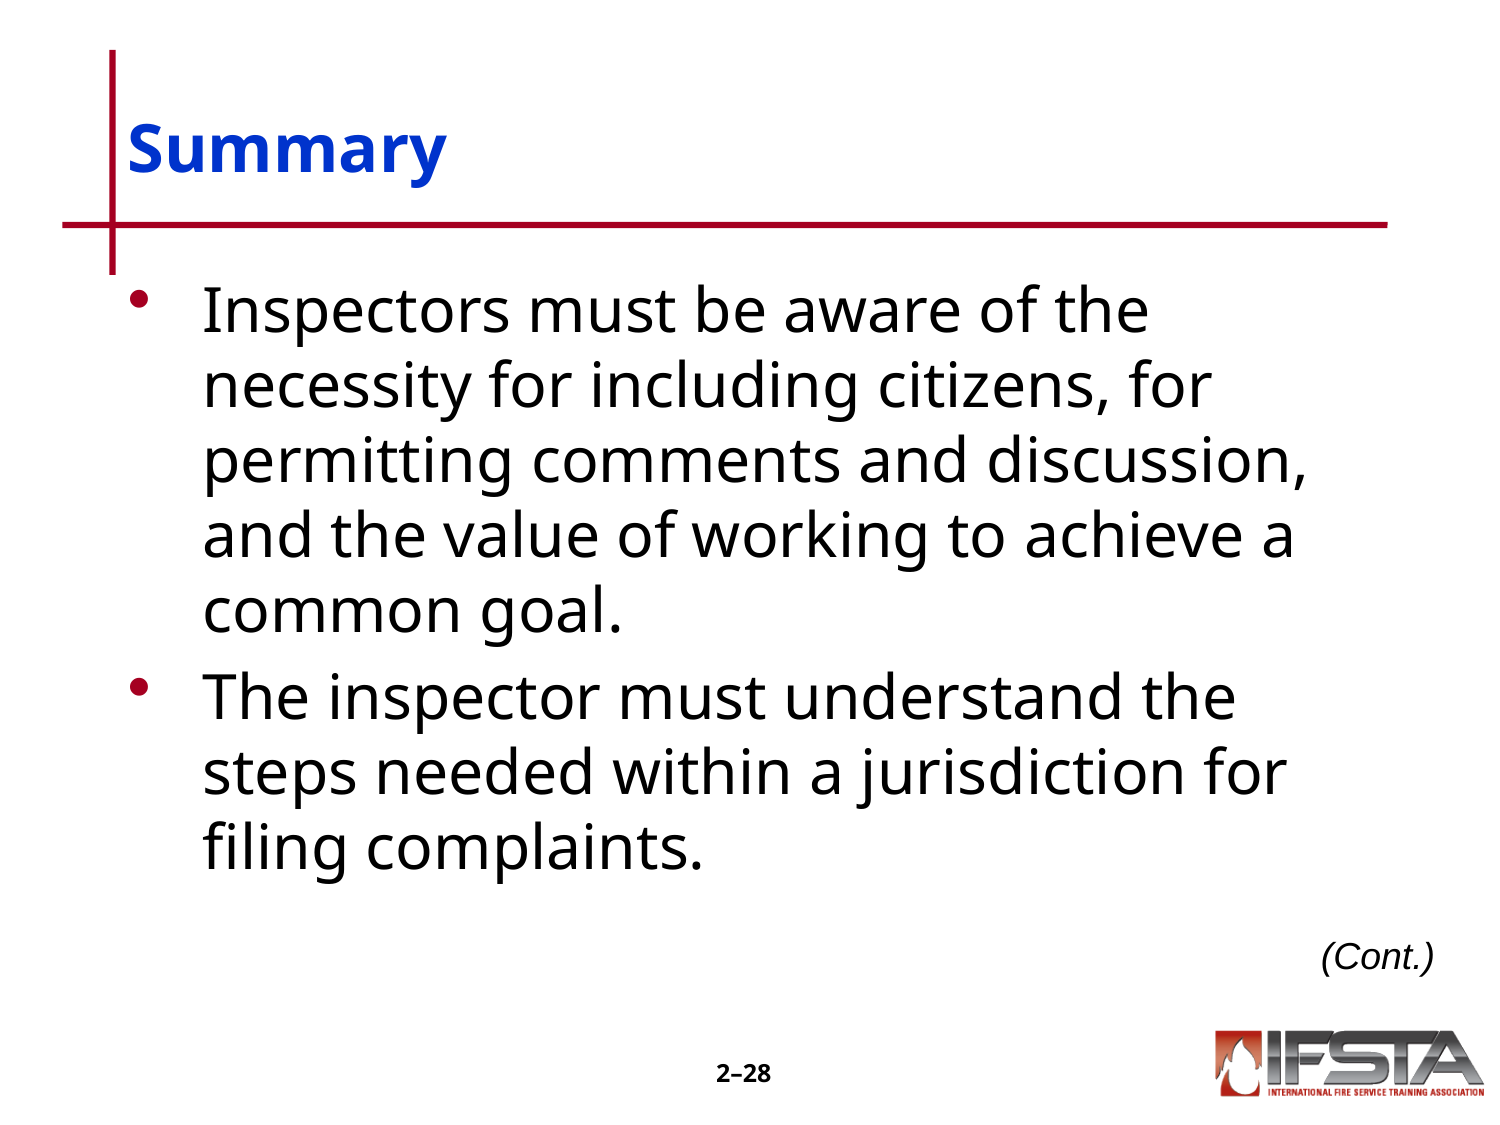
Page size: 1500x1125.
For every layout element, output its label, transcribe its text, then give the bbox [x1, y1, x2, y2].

slide_number 2–27 [587, 1050, 900, 1125]
title Summary [112, 50, 1388, 225]
picture [1215, 1030, 1485, 1099]
text_box (Cont.) [1200, 924, 1450, 985]
list Inspectors must be aware of the necessity for including citizens, for permitting comments and discussion, and the value of working to achieve a common goal. The inspector must understand the steps needed within a jurisdiction for filing complaints. [112, 262, 1388, 1000]
